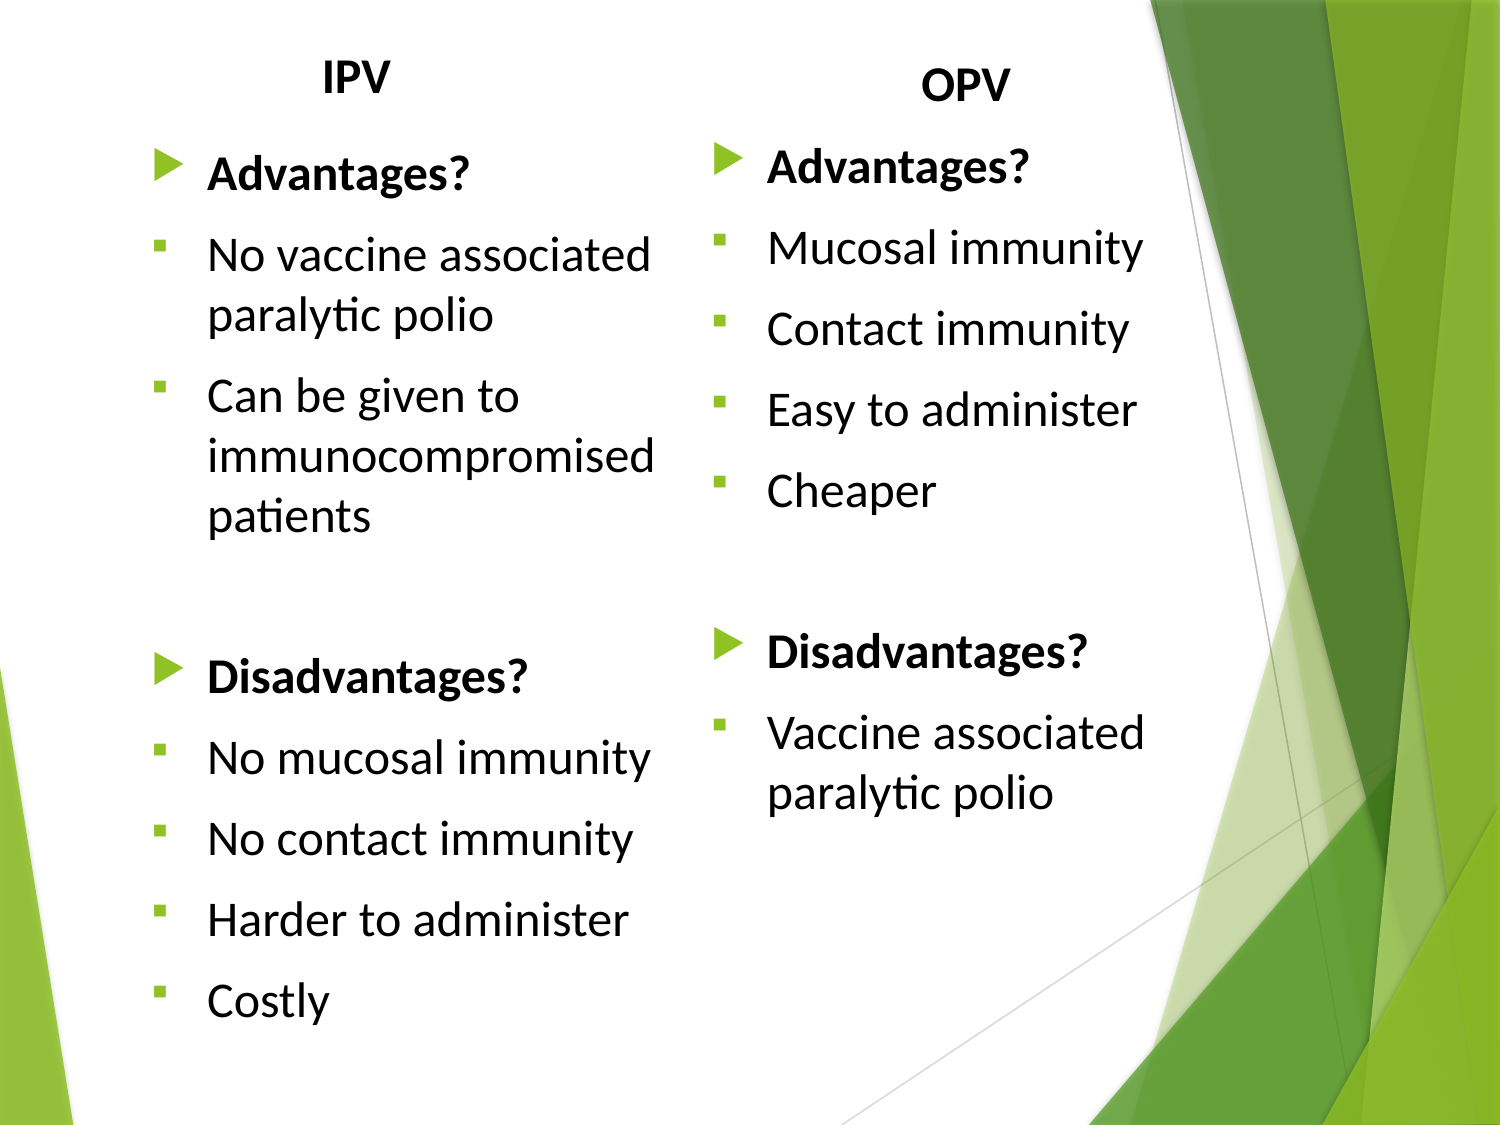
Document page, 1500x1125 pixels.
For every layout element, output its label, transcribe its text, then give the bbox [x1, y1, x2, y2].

text_box OPV [906, 44, 1026, 119]
list Advantages? No vaccine associated paralytic polio Can be given to immunocompromised patients Disadvantages? No mucosal immunity No contact immunity Harder to administer Costly [135, 132, 677, 1100]
list Advantages? Mucosal immunity Contact immunity Easy to administer Cheaper Disadvantages? Vaccine associated paralytic polio [695, 126, 1237, 1093]
text_box IPV [307, 36, 406, 112]
